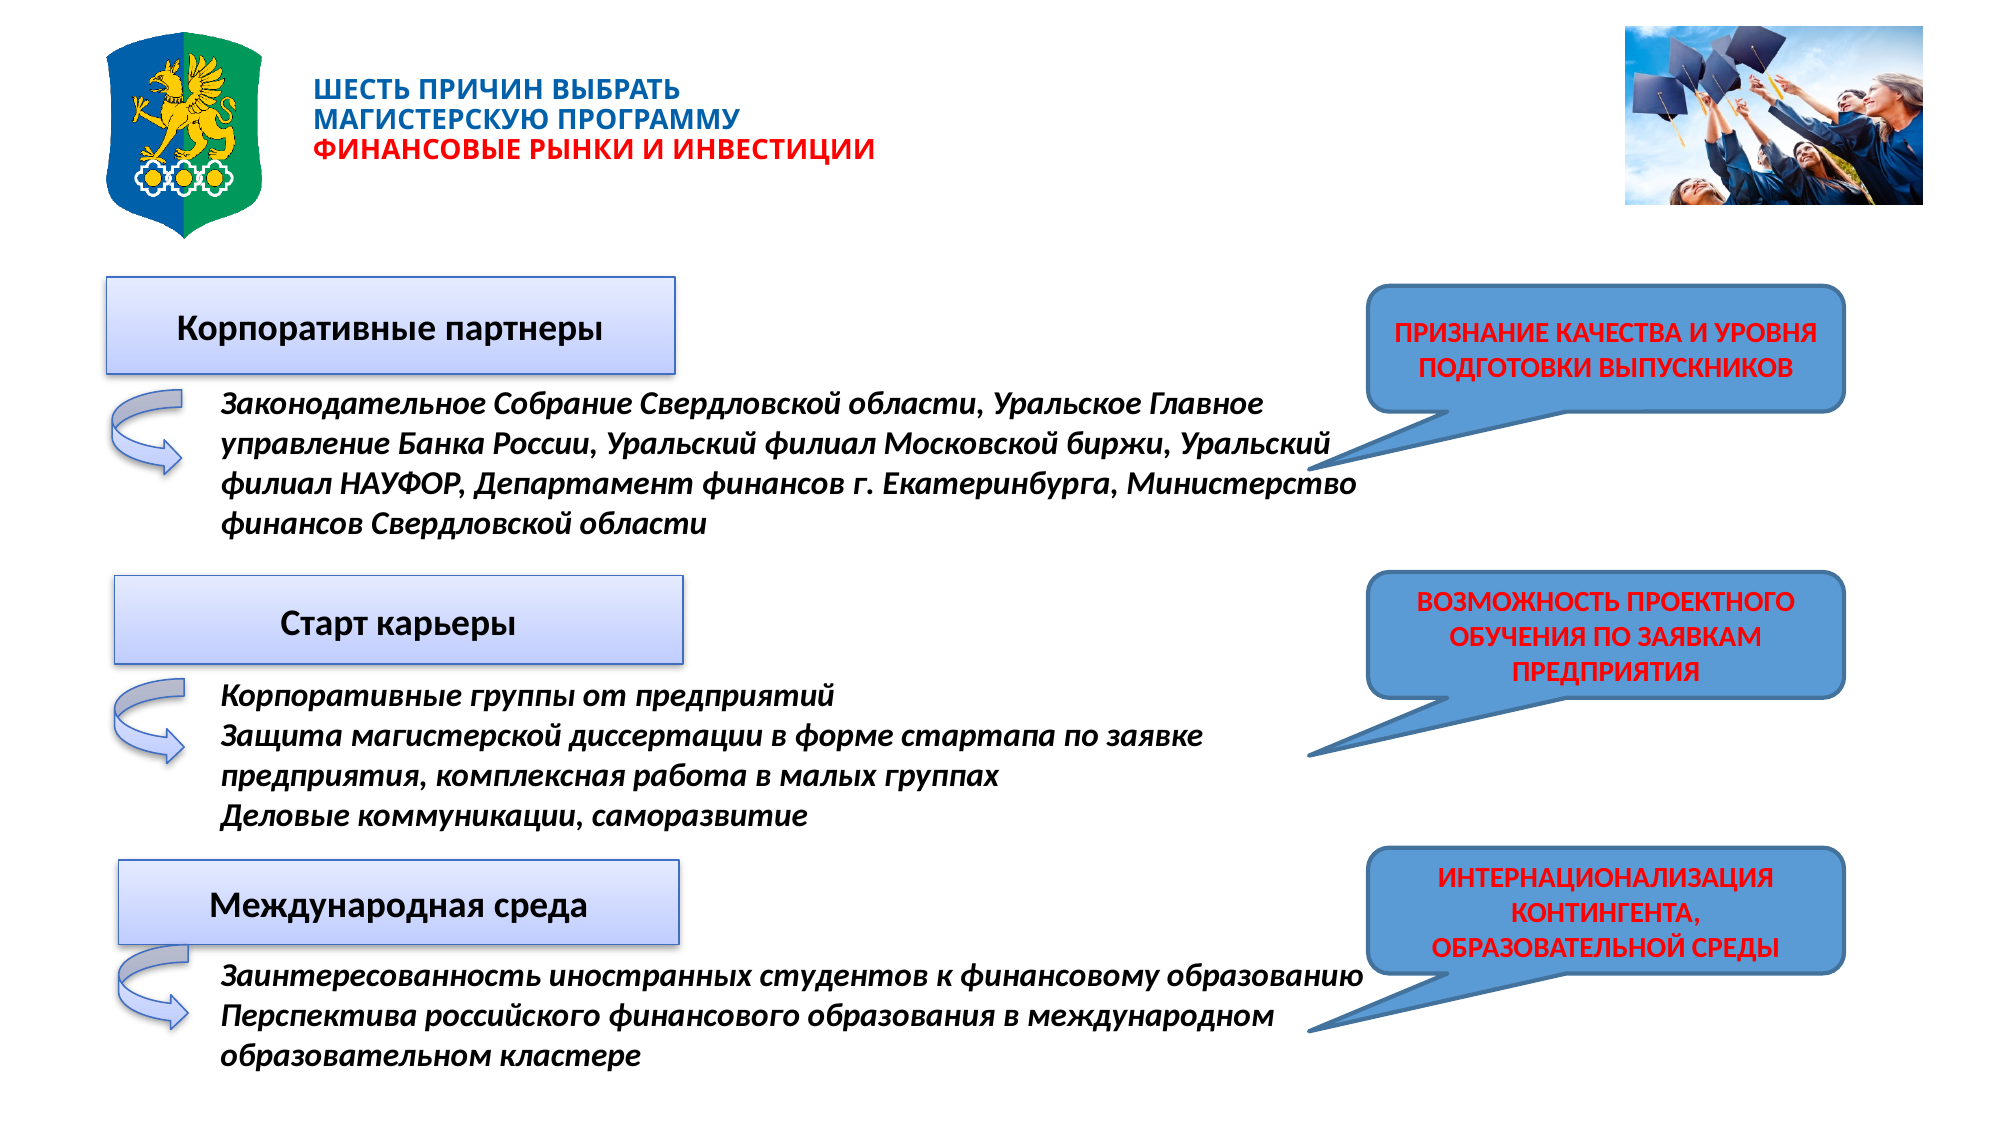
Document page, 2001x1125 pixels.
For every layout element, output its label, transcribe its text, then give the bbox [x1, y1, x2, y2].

picture [106, 32, 262, 240]
text_box ШЕСТЬ ПРИЧИН ВЫБРАТЬ МАГИСТЕРСКУЮ ПРОГРАММУ ФИНАНСОВЫЕ РЫНКИ И ИНВЕСТИЦИИ [298, 32, 1943, 239]
text_box [142, 245, 1787, 360]
text_box Международная среда [118, 859, 680, 945]
picture [1625, 25, 1923, 206]
text_box ВОЗМОЖНОСТЬ ПРОЕКТНОГО ОБУЧЕНИЯ ПО ЗАЯВКАМ ПРЕДПРИЯТИЯ [1365, 569, 1847, 739]
text_box Старт карьеры [114, 575, 684, 665]
text_box Корпоративные партнеры [106, 276, 676, 375]
text_box [111, 388, 183, 476]
text_box Законодательное Собрание Свердловской области, Уральское Главное управление Банка России, Уральский филиал Московской биржи, Уральский филиал НАУФОР, Департамент финансов г. Екатеринбурга, Министерство финансов Свердловской области [205, 373, 1396, 549]
text_box [113, 677, 185, 765]
text_box Корпоративные группы от предприятий Защита магистерской диссертации в форме стартапа по заявке предприятия, комплексная работа в малых группах Деловые коммуникации, саморазвитие [205, 665, 1396, 841]
text_box [205, 841, 1396, 885]
text_box [117, 943, 189, 1031]
text_box ИНТЕРНАЦИОНАЛИЗАЦИЯ КОНТИНГЕНТА, ОБРАЗОВАТЕЛЬНОЙ СРЕДЫ [1365, 845, 1847, 1014]
text_box ПРИЗНАНИЕ КАЧЕСТВА И УРОВНЯ ПОДГОТОВКИ ВЫПУСКНИКОВ [1306, 283, 1847, 472]
text_box Заинтересованность иностранных студентов к финансовому образованию Перспектива российского финансового образования в международном образовательном кластере [205, 945, 1396, 1081]
